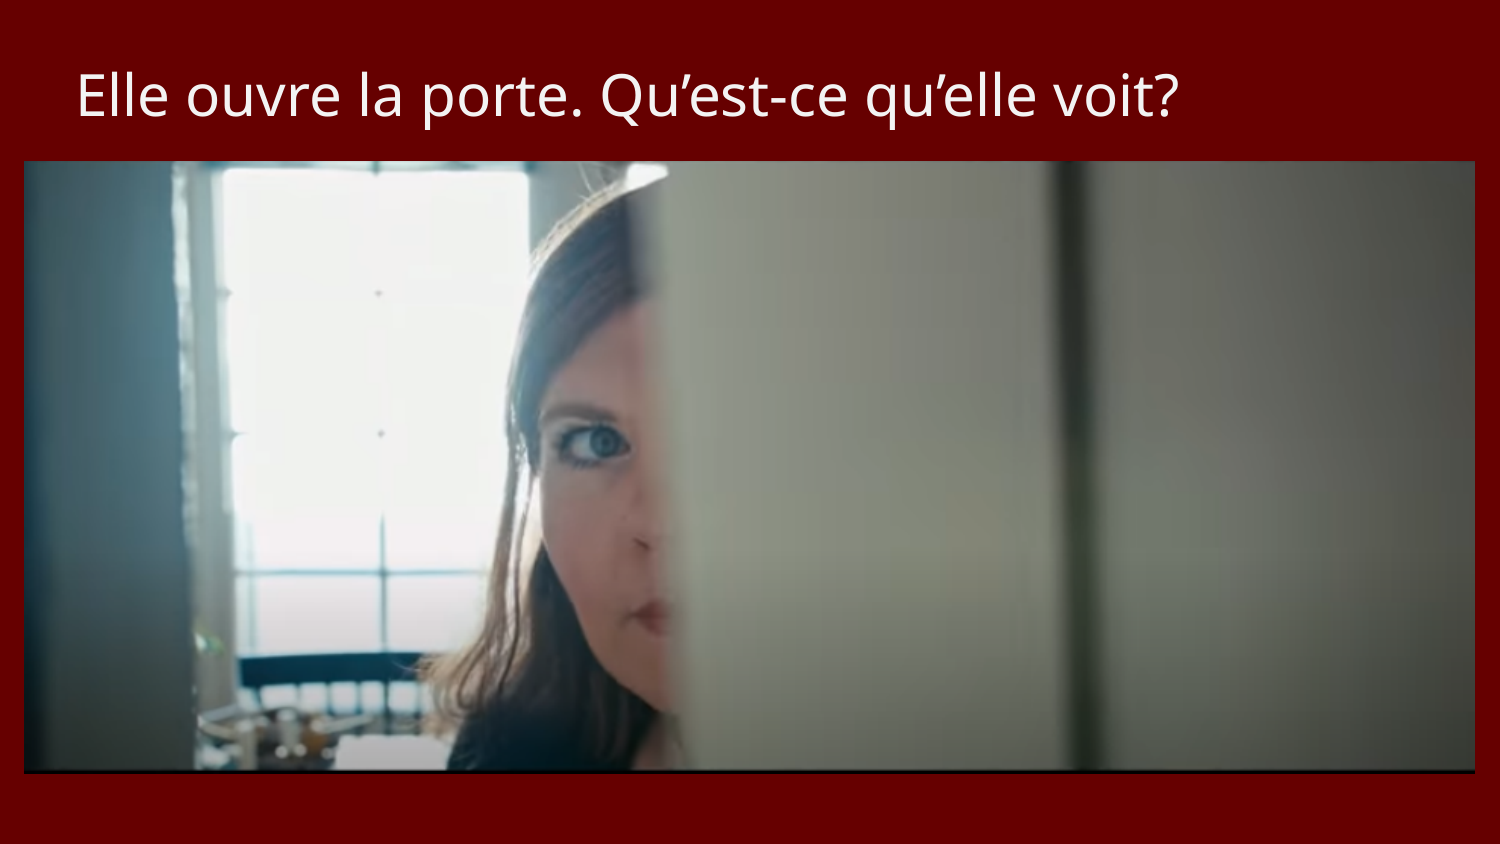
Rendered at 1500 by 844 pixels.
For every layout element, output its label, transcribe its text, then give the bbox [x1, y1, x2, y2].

picture [24, 161, 1476, 775]
title Elle ouvre la porte. Qu’est-ce qu’elle voit? [60, 42, 1475, 137]
